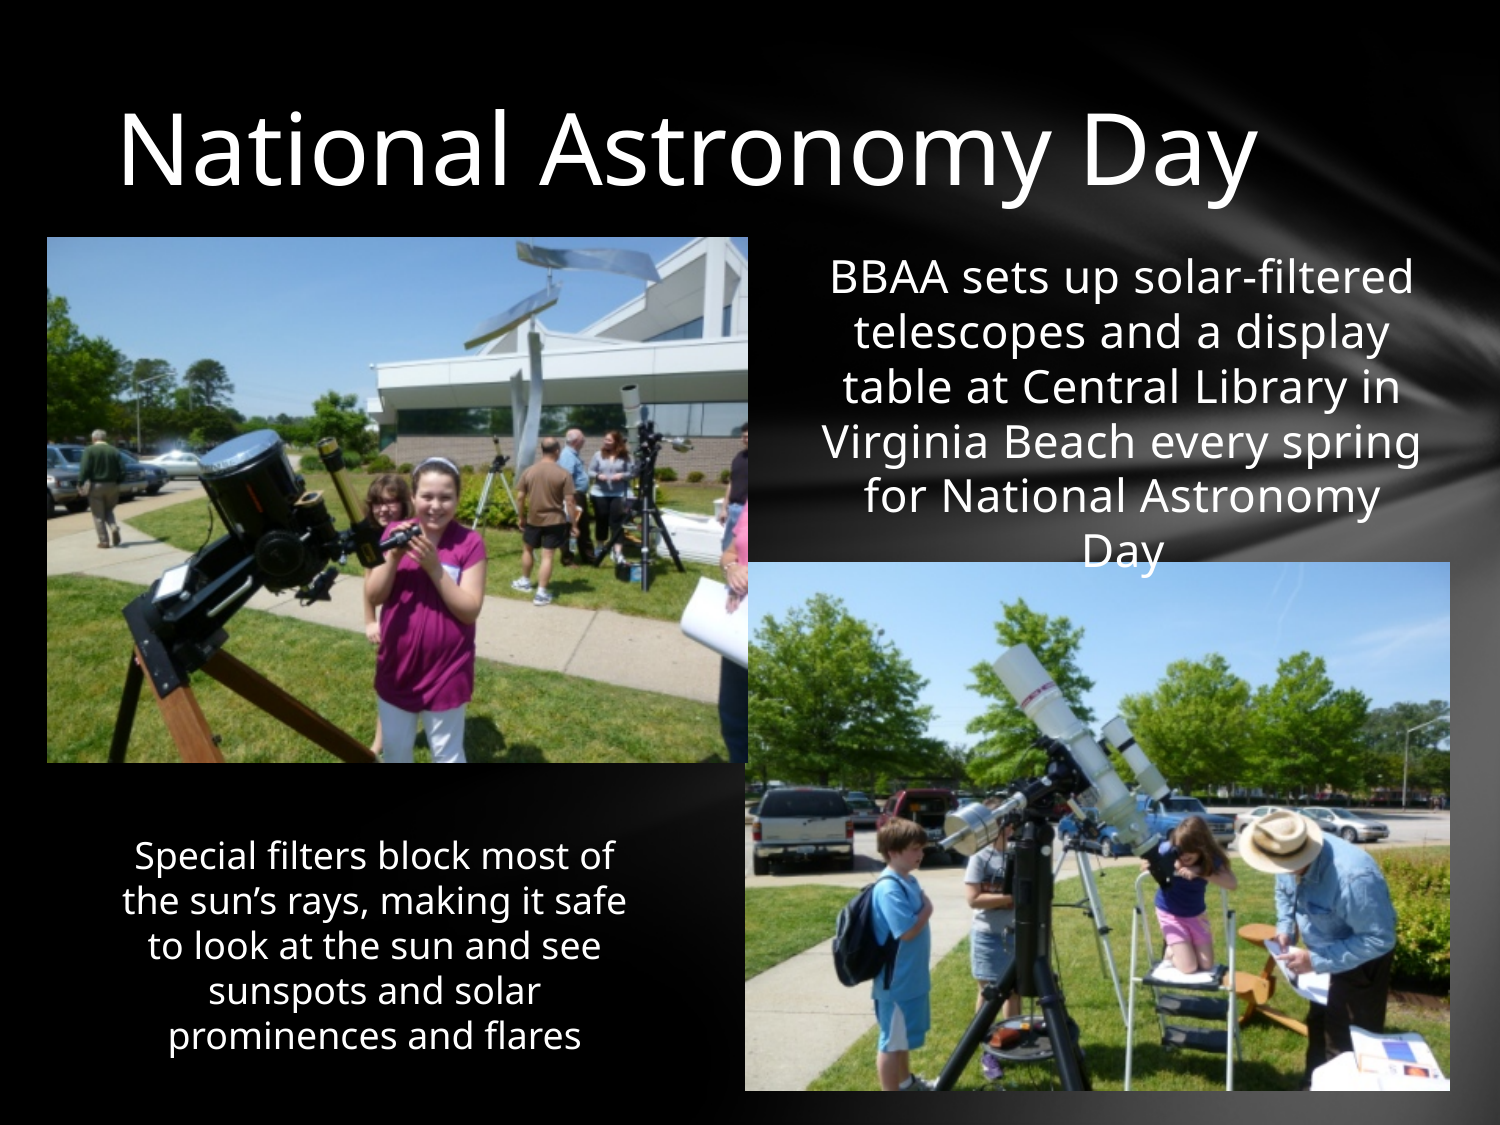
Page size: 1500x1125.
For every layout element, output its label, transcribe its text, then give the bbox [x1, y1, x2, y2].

text_box Special filters block most of the sun’s rays, making it safe to look at the sun and see sunspots and solar prominences and flares [99, 824, 650, 1065]
picture [47, 237, 749, 763]
list BBAA sets up solar-filtered telescopes and a display table at Central Library in Virginia Beach every spring for National Astronomy Day [803, 239, 1442, 562]
title National Astronomy Day [57, 37, 1318, 213]
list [745, 562, 1451, 1091]
